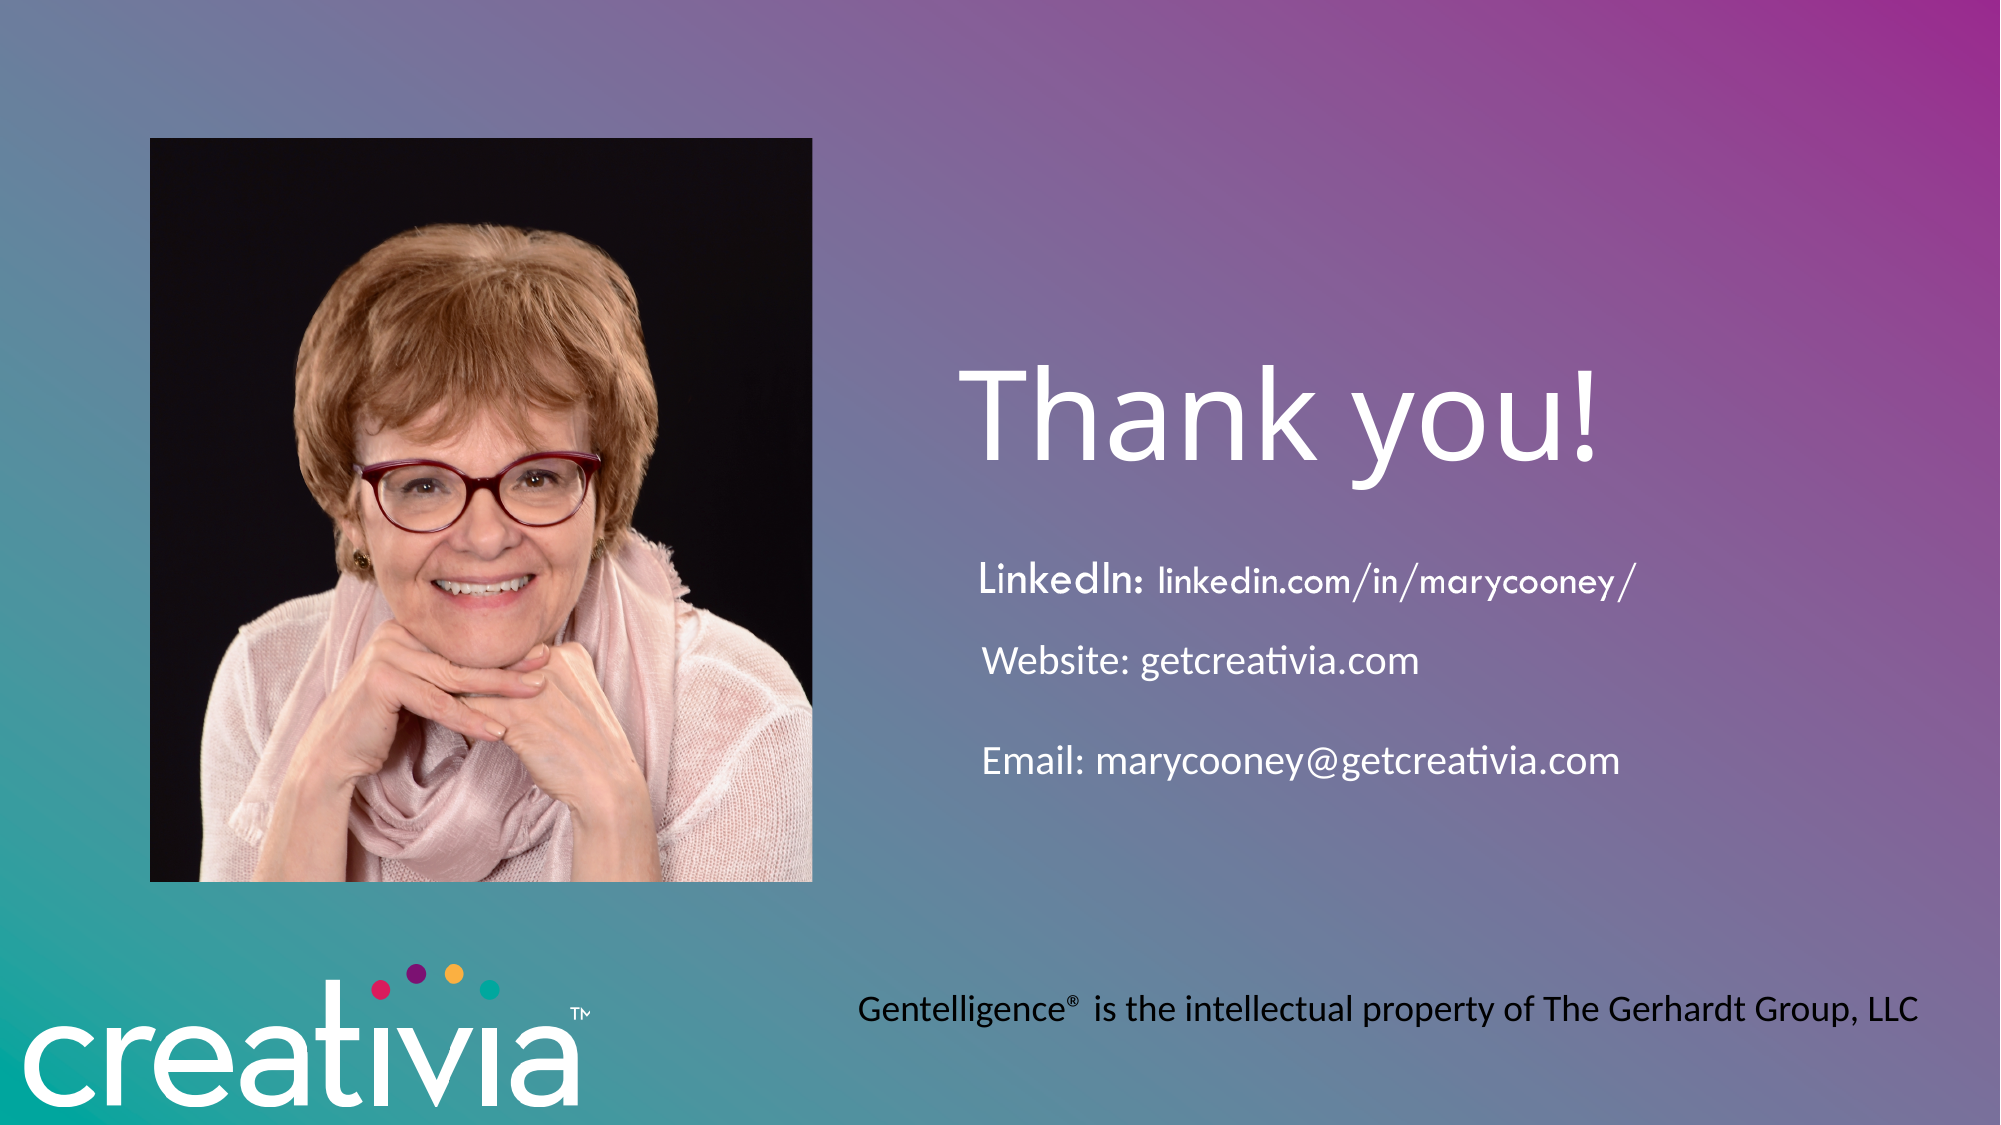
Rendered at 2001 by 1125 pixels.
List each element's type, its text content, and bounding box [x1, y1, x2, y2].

picture [149, 138, 813, 882]
picture [947, 531, 1661, 637]
text_box Gentelligence® is the intellectual property of The Gerhardt Group, LLC [843, 973, 1983, 1037]
title Thank you! [843, 151, 1750, 496]
text_box Website: getcreativia.com Email: marycooney@getcreativia.com [966, 625, 1694, 791]
